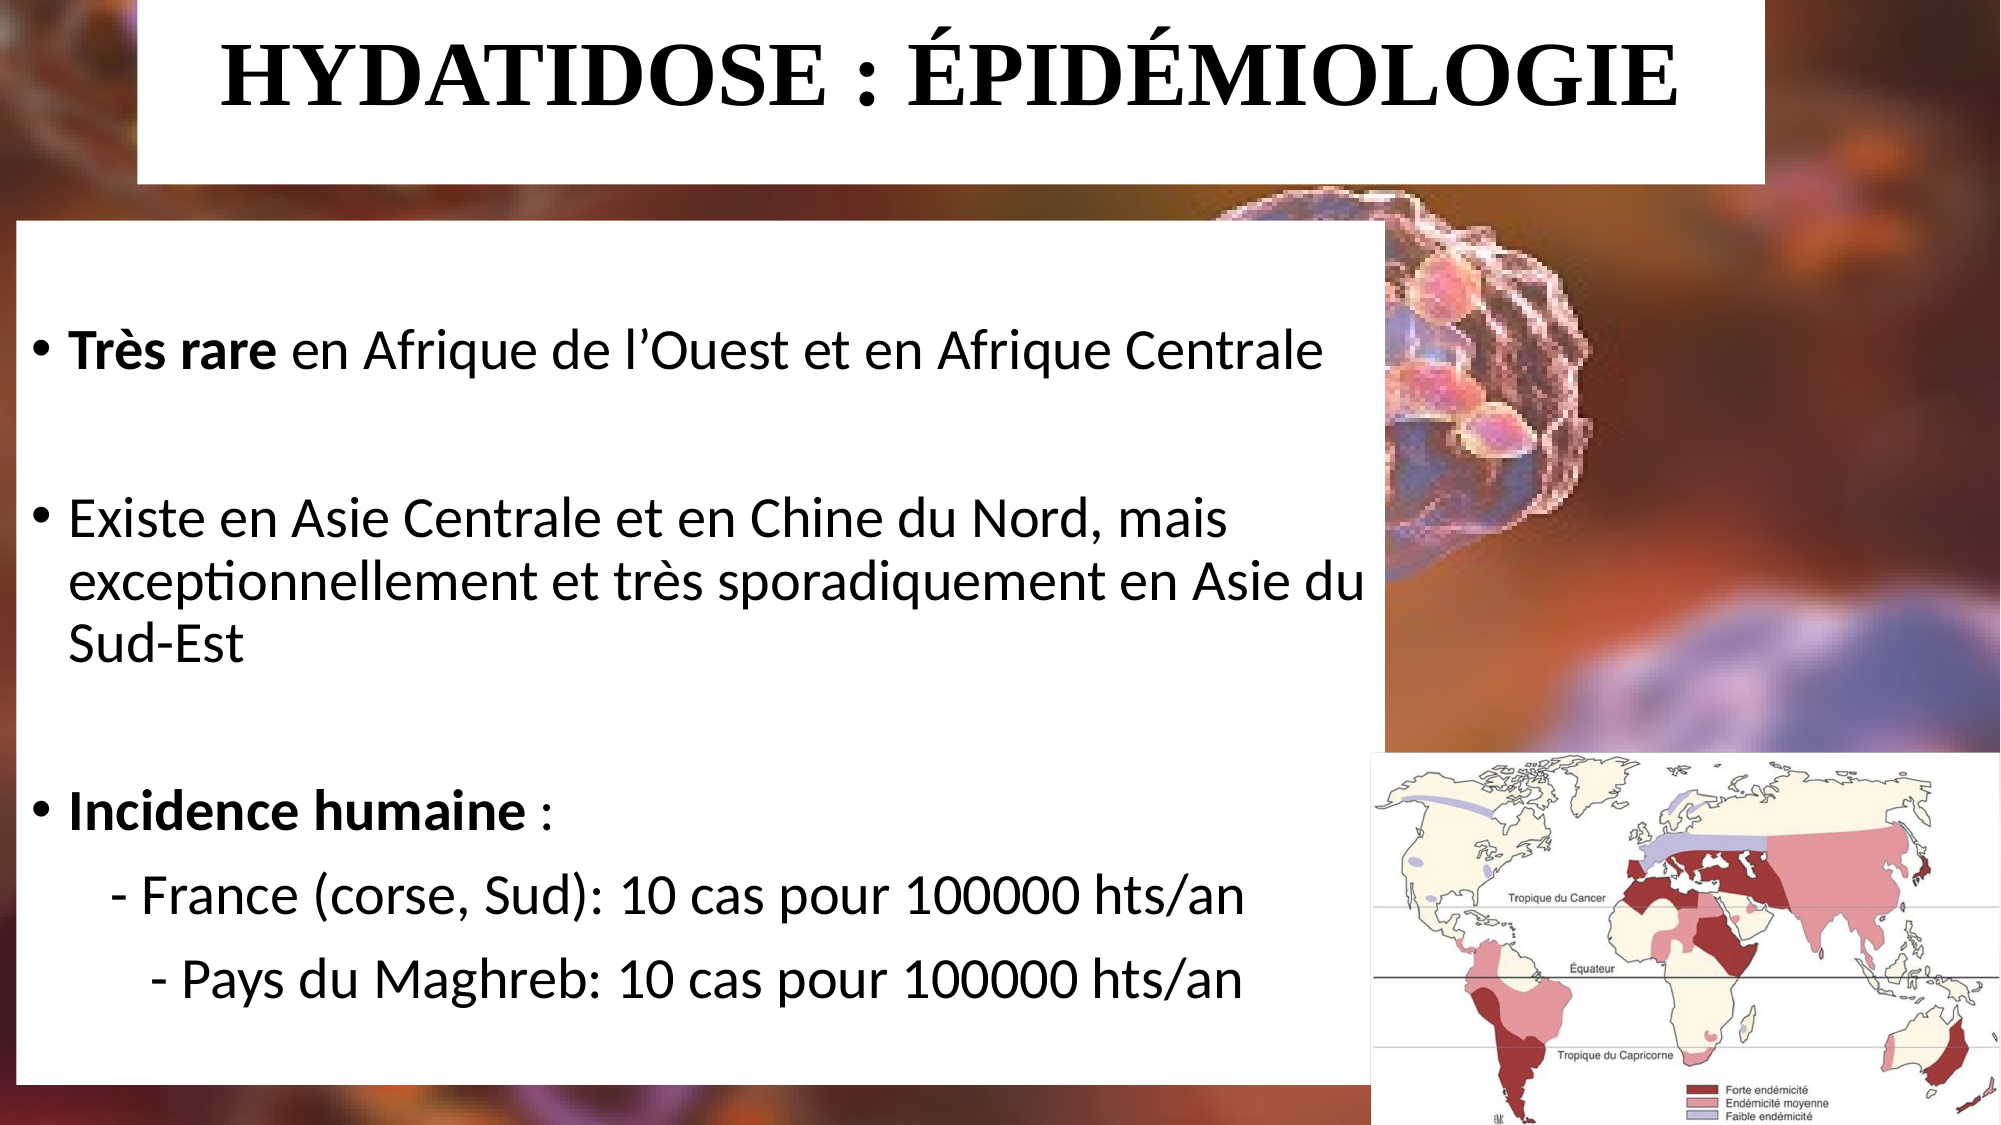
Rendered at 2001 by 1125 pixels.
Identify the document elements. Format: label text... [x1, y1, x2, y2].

list Très rare en Afrique de l’Ouest et en Afrique Centrale Existe en Asie Centrale et en Chine du Nord, mais exceptionnellement et très sporadiquement en Asie du Sud-Est Incidence humaine : - France (corse, Sud): 10 cas pour 100000 hts/an - Pays du Maghreb: 10 cas pour 100000 hts/an [16, 220, 1385, 1085]
picture [0, 0, 2001, 1125]
title HYDATIDOSE : ÉPIDÉMIOLOGIE [137, 0, 1765, 185]
